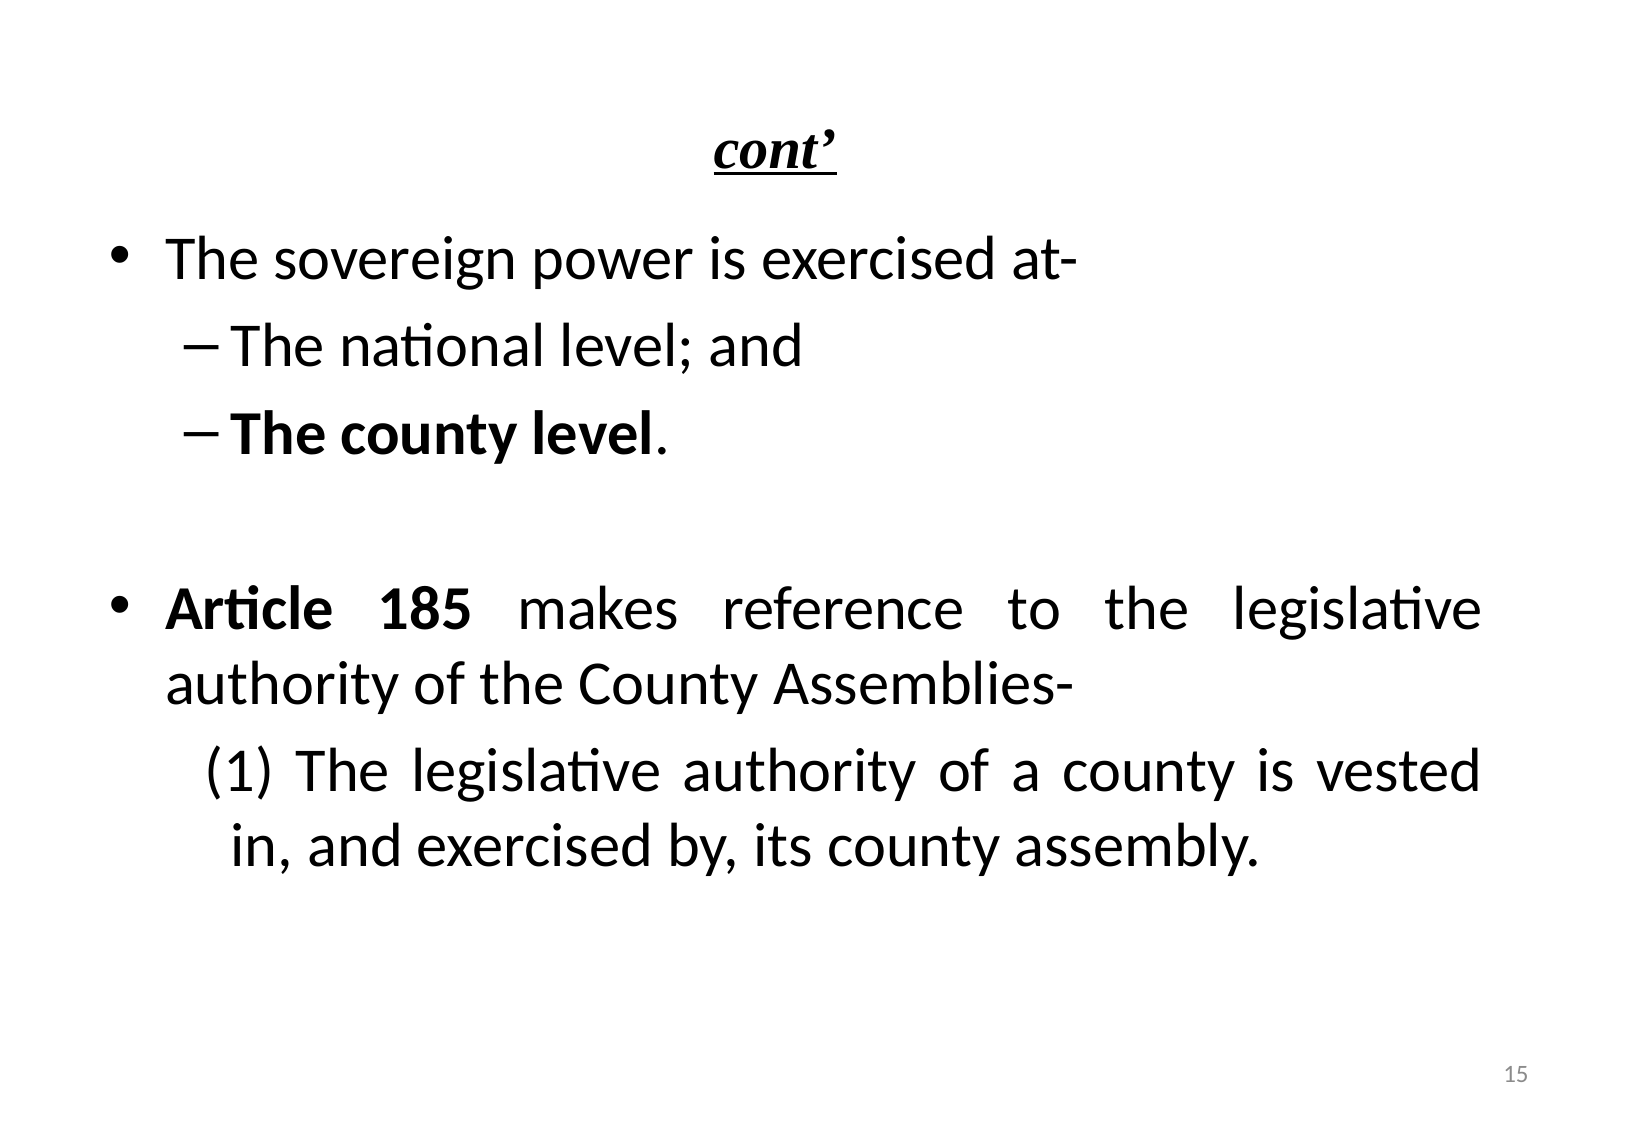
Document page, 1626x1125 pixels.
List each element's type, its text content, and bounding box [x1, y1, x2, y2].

text_box cont’ [345, 102, 1534, 188]
slide_number 15 [1164, 1042, 1544, 1103]
list The sovereign power is exercised at- The national level; and The county level. Article 185 makes reference to the legislative authority of the County Assemblies- (1) The legislative authority of a county is vested in, and exercised by, its county assembly. [93, 209, 1499, 1013]
